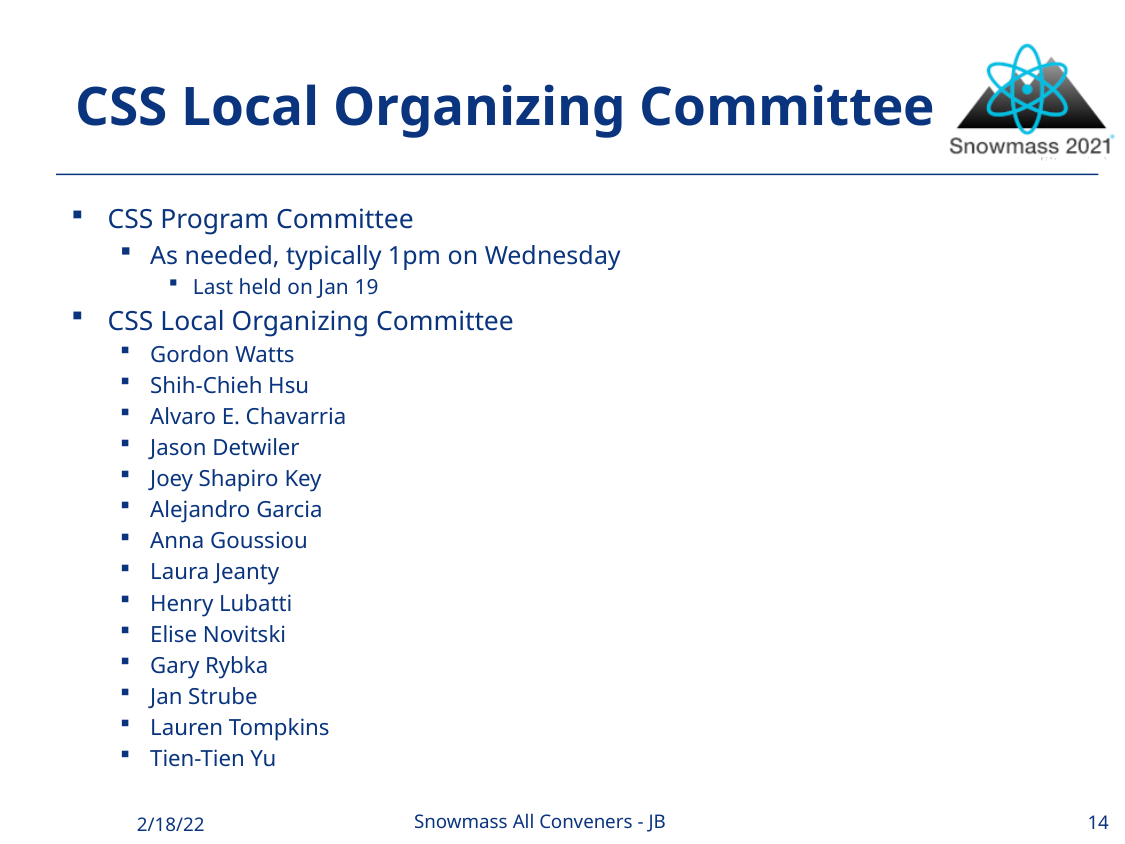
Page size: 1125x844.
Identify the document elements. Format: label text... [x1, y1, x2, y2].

title CSS Local Organizing Committee [56, 33, 955, 175]
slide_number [121, 801, 292, 844]
slide_number 14 [870, 801, 1124, 844]
picture [955, 42, 1121, 157]
footer Snowmass All Conveners - JB [361, 801, 718, 844]
list CSS Program Committee As needed, typically 1pm on Wednesday Last held on Jan 19 CSS Local Organizing Committee Gordon Watts Shih-Chieh Hsu Alvaro E. Chavarria Jason Detwiler Joey Shapiro Key Alejandro Garcia Anna Goussiou Laura Jeanty Henry Lubatti Elise Novitski Gary Rybka Jan Strube Lauren Tompkins Tien-Tien Yu [56, 194, 1069, 780]
